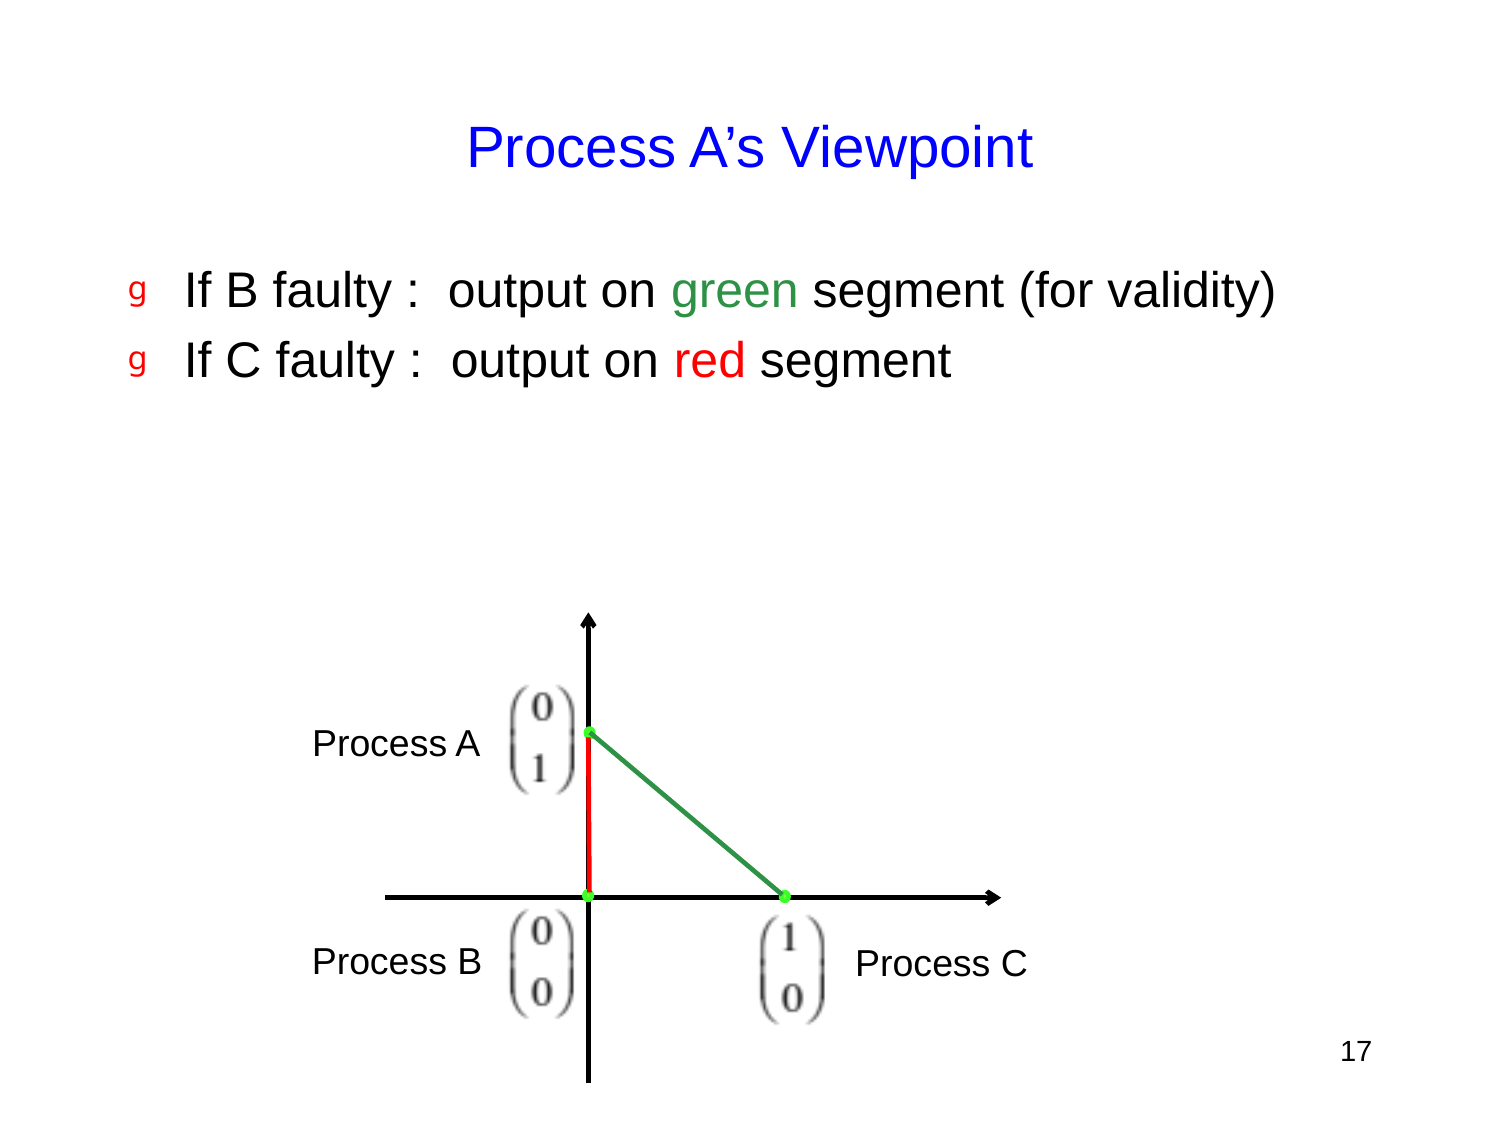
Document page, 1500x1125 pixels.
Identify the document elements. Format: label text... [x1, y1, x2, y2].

title Process A’s Viewpoint [112, 49, 1388, 238]
text_box Process A [297, 712, 496, 772]
text_box Process B [296, 930, 498, 990]
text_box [505, 902, 578, 1023]
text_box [756, 908, 828, 1028]
list If B faulty : output on green segment (for validity) If C faulty : output on red segment [112, 249, 1388, 1001]
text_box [589, 732, 783, 895]
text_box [506, 678, 578, 799]
slide_number 17 [1074, 1024, 1388, 1101]
text_box Process C [840, 931, 1043, 992]
